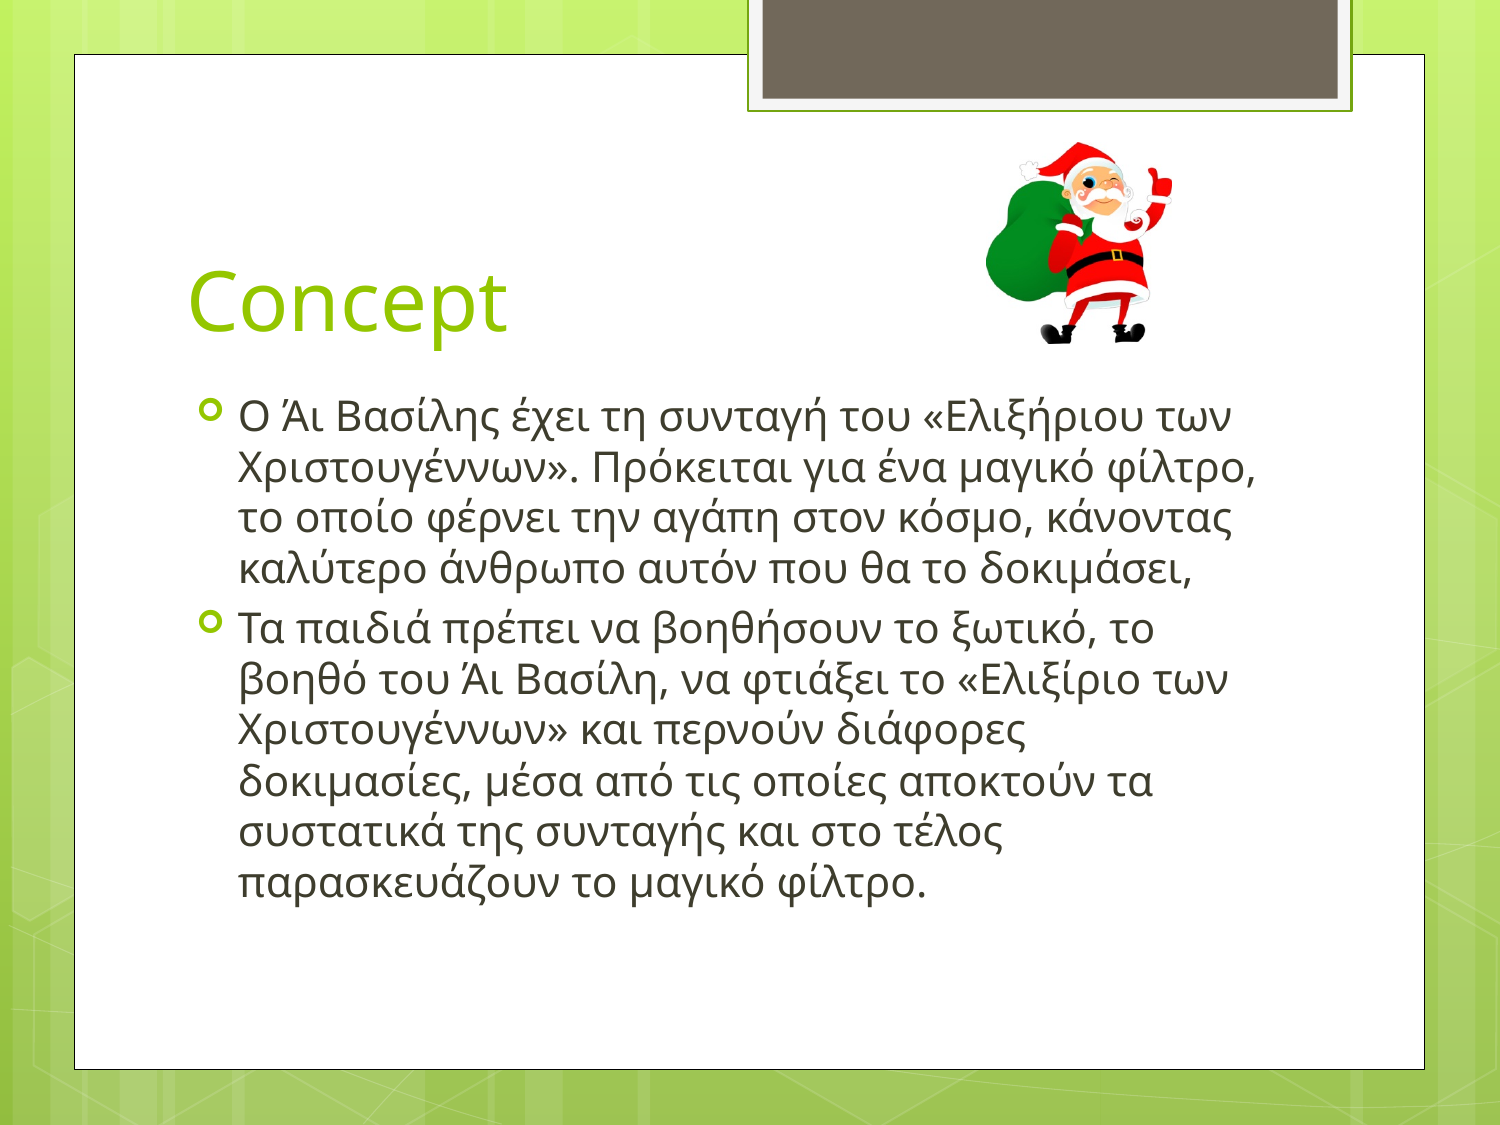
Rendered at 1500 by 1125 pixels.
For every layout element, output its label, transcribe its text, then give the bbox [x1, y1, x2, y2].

title Concept [171, 168, 1324, 357]
picture [985, 142, 1172, 344]
list Ο Άι Βασίλης έχει τη συνταγή του «Ελιξήριου των Χριστουγέννων». Πρόκειται για ένα μαγικό φίλτρο, το οποίο φέρνει την αγάπη στον κόσμο, κάνοντας καλύτερο άνθρωπο αυτόν που θα το δοκιμάσει, Τα παιδιά πρέπει να βοηθήσουν το ξωτικό, το βοηθό του Άι Βασίλη, να φτιάξει το «Ελιξίριο των Χριστουγέννων» και περνούν διάφορες δοκιμασίες, μέσα από τις οποίες αποκτούν τα συστατικά της συνταγής και στο τέλος παρασκευάζουν το μαγικό φίλτρο. [171, 381, 1283, 957]
